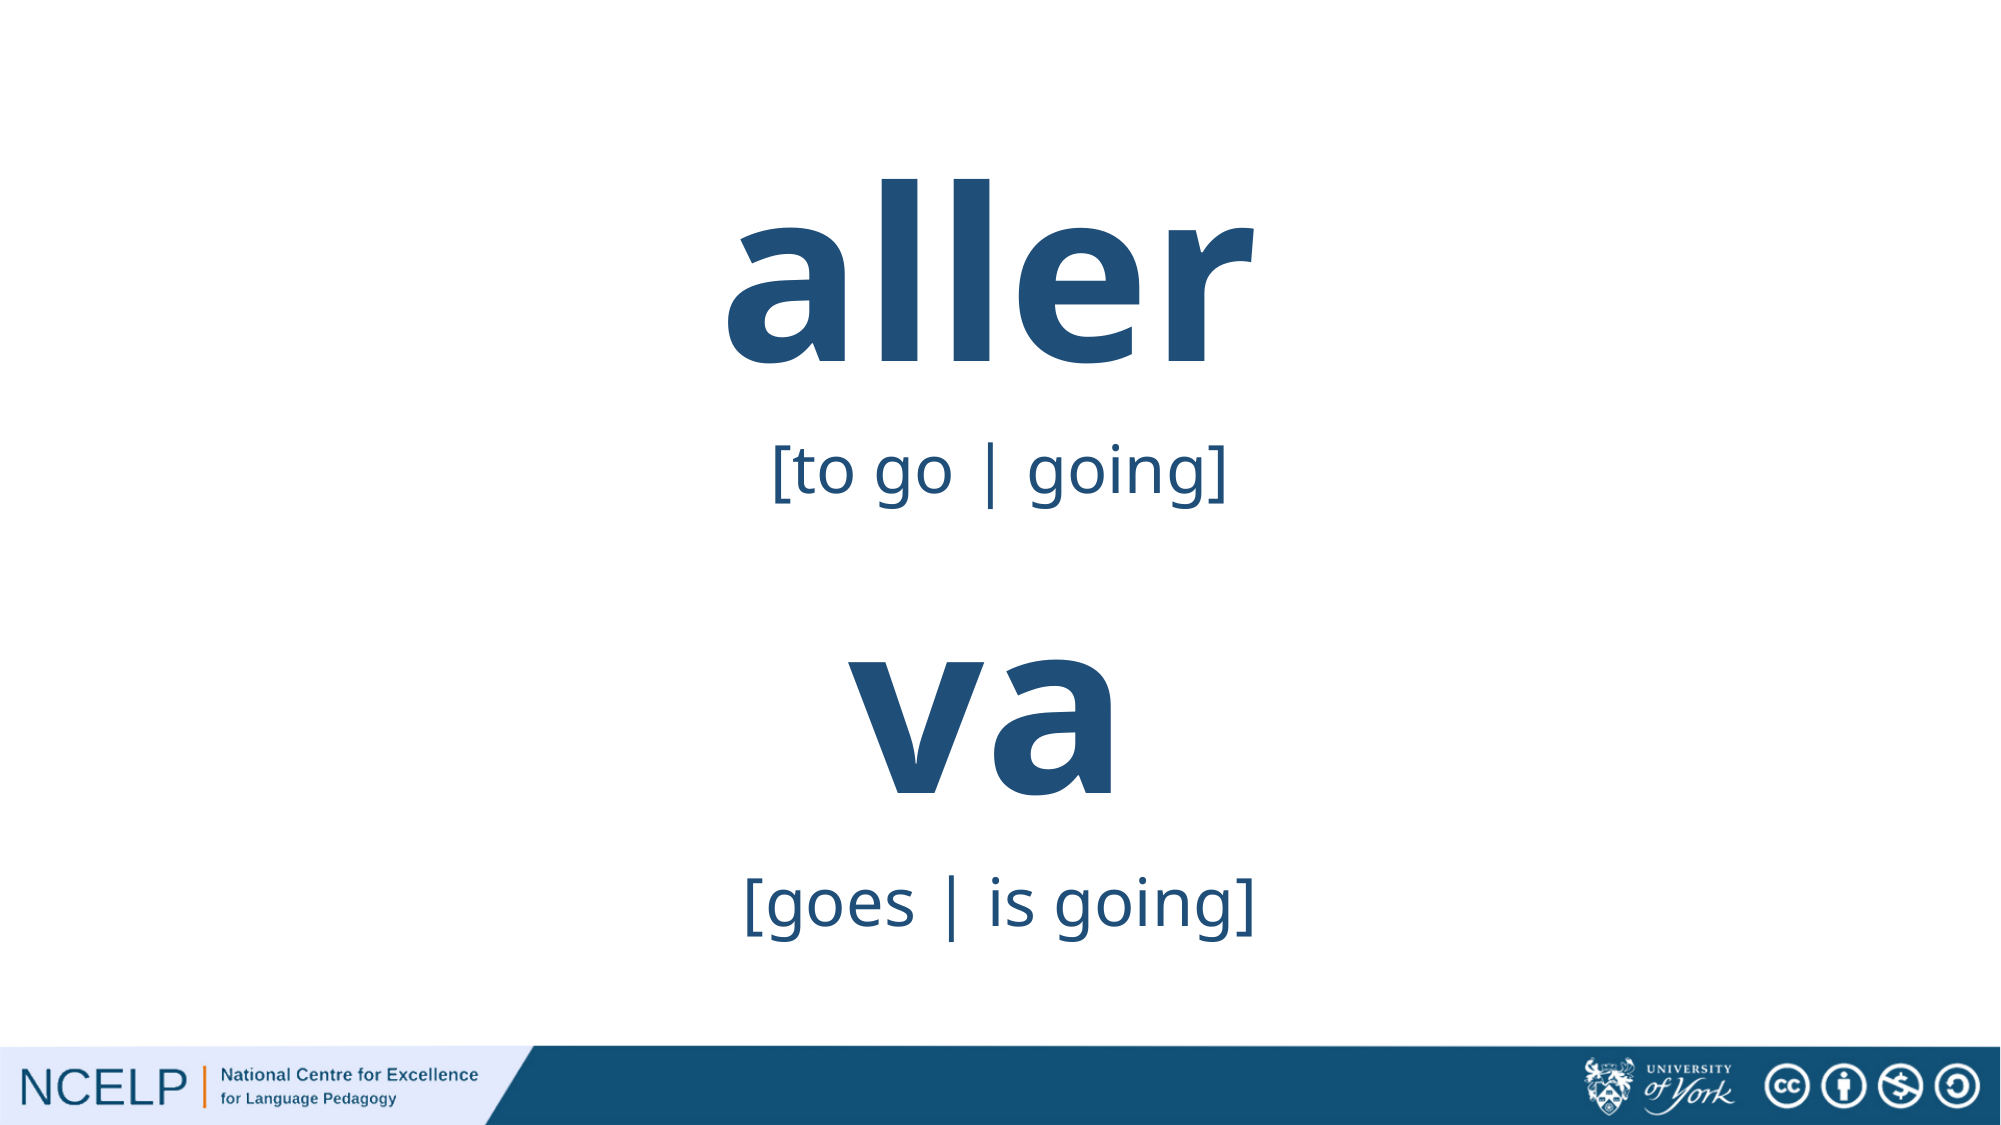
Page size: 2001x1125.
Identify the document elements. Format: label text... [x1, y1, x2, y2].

text_box va [0, 546, 1989, 852]
text_box [to go | going] [0, 419, 2000, 516]
text_box [goes | is going] [0, 852, 2000, 949]
picture [0, 0, 2001, 1125]
title aller [607, 158, 1371, 410]
